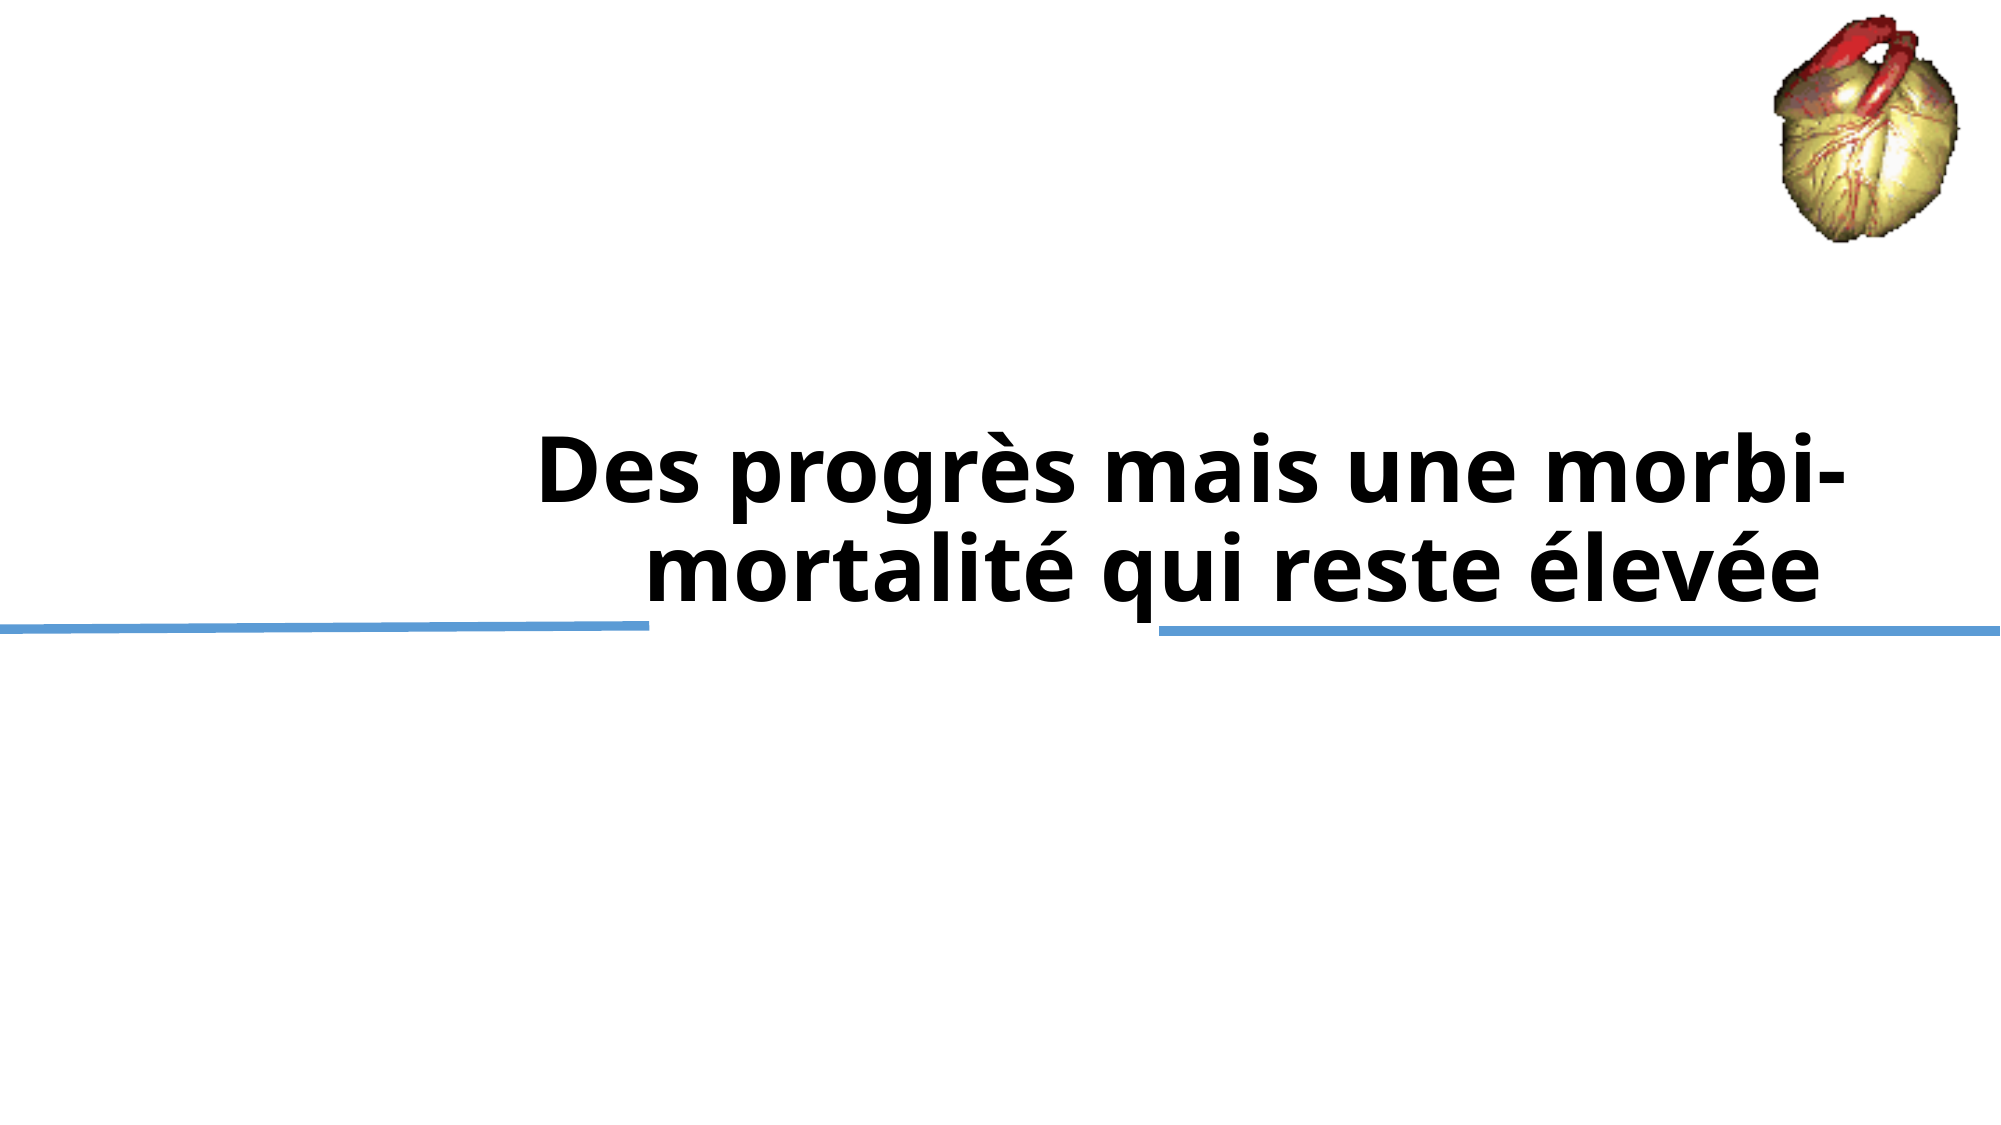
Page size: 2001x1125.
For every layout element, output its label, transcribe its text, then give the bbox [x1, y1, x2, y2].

picture [1741, 0, 1984, 260]
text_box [0, 625, 650, 630]
title Des progrès mais une morbi-mortalité qui reste élevée [137, 413, 1863, 631]
